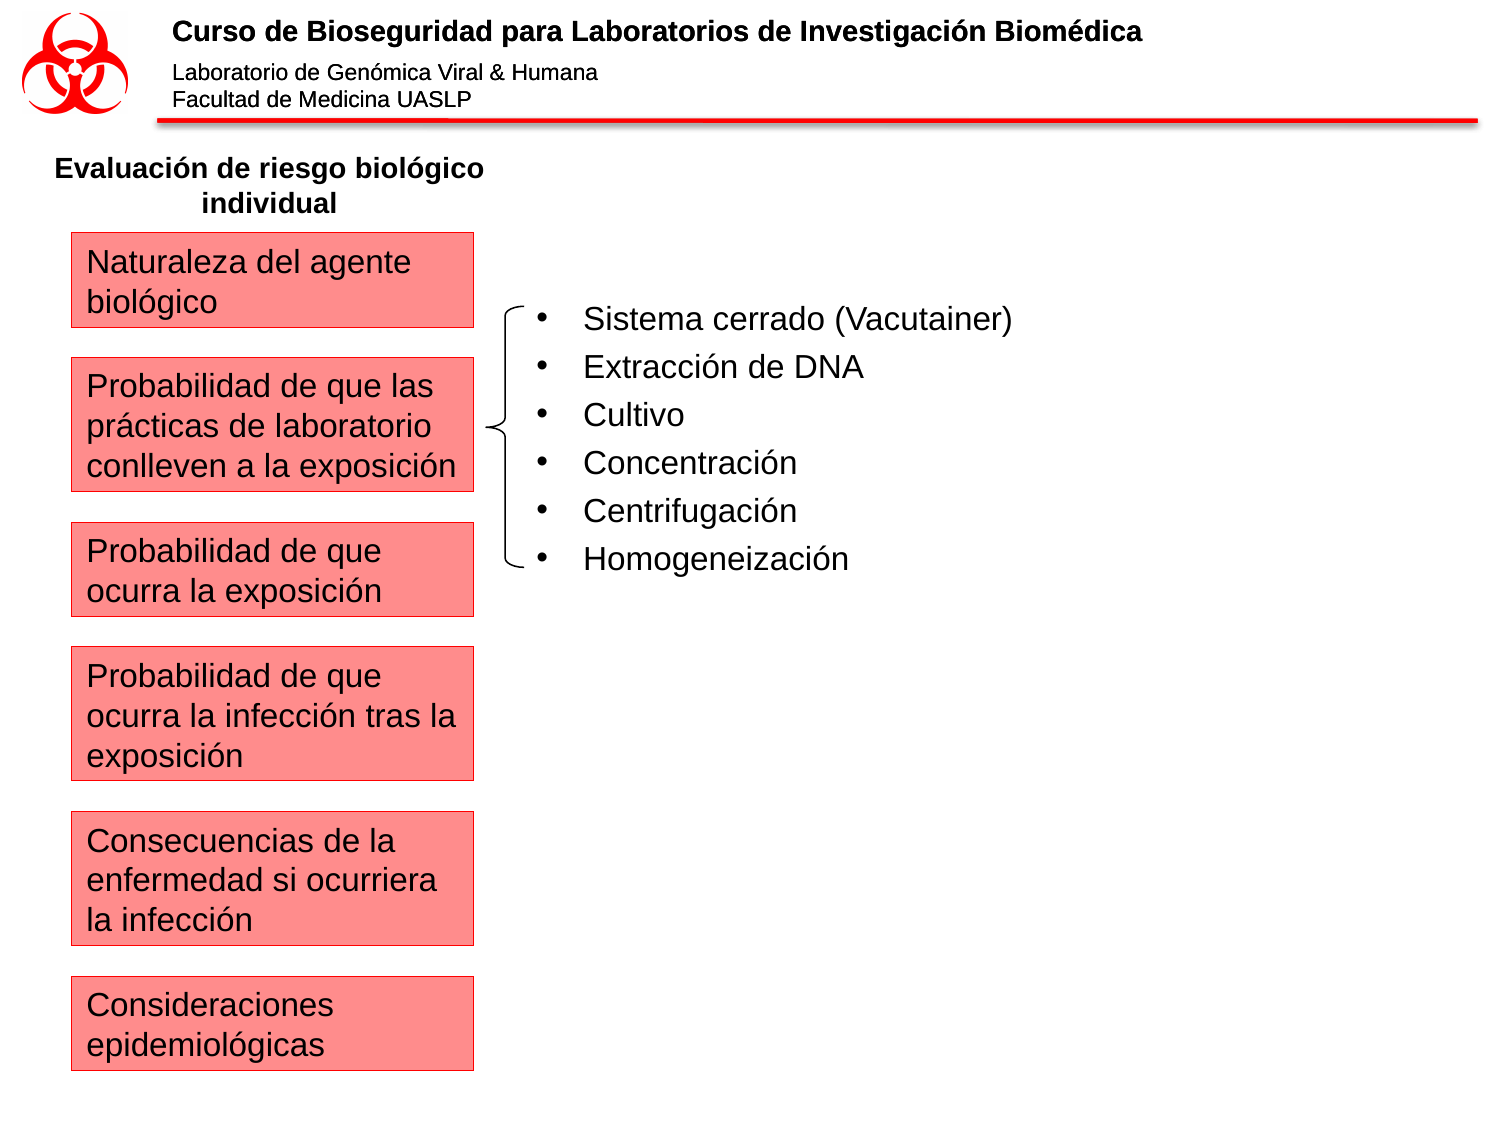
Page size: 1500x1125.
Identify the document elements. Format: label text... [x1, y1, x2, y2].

text_box Probabilidad de que ocurra la infección tras la exposición [71, 646, 474, 781]
text_box Probabilidad de que ocurra la exposición [71, 522, 474, 617]
text_box Consideraciones epidemiológicas [71, 976, 474, 1071]
text_box Probabilidad de que las prácticas de laboratorio conlleven a la exposición [71, 357, 474, 492]
text_box Sistema cerrado (Vacutainer) Extracción de DNA Cultivo Concentración Centrifugación Homogeneización [521, 282, 1437, 585]
text_box [485, 305, 525, 569]
text_box Naturaleza del agente biológico [71, 232, 474, 328]
text_box Consecuencias de la enfermedad si ocurriera la infección [71, 811, 474, 946]
picture [22, 11, 128, 114]
text_box Evaluación de riesgo biológico individual [39, 142, 500, 227]
